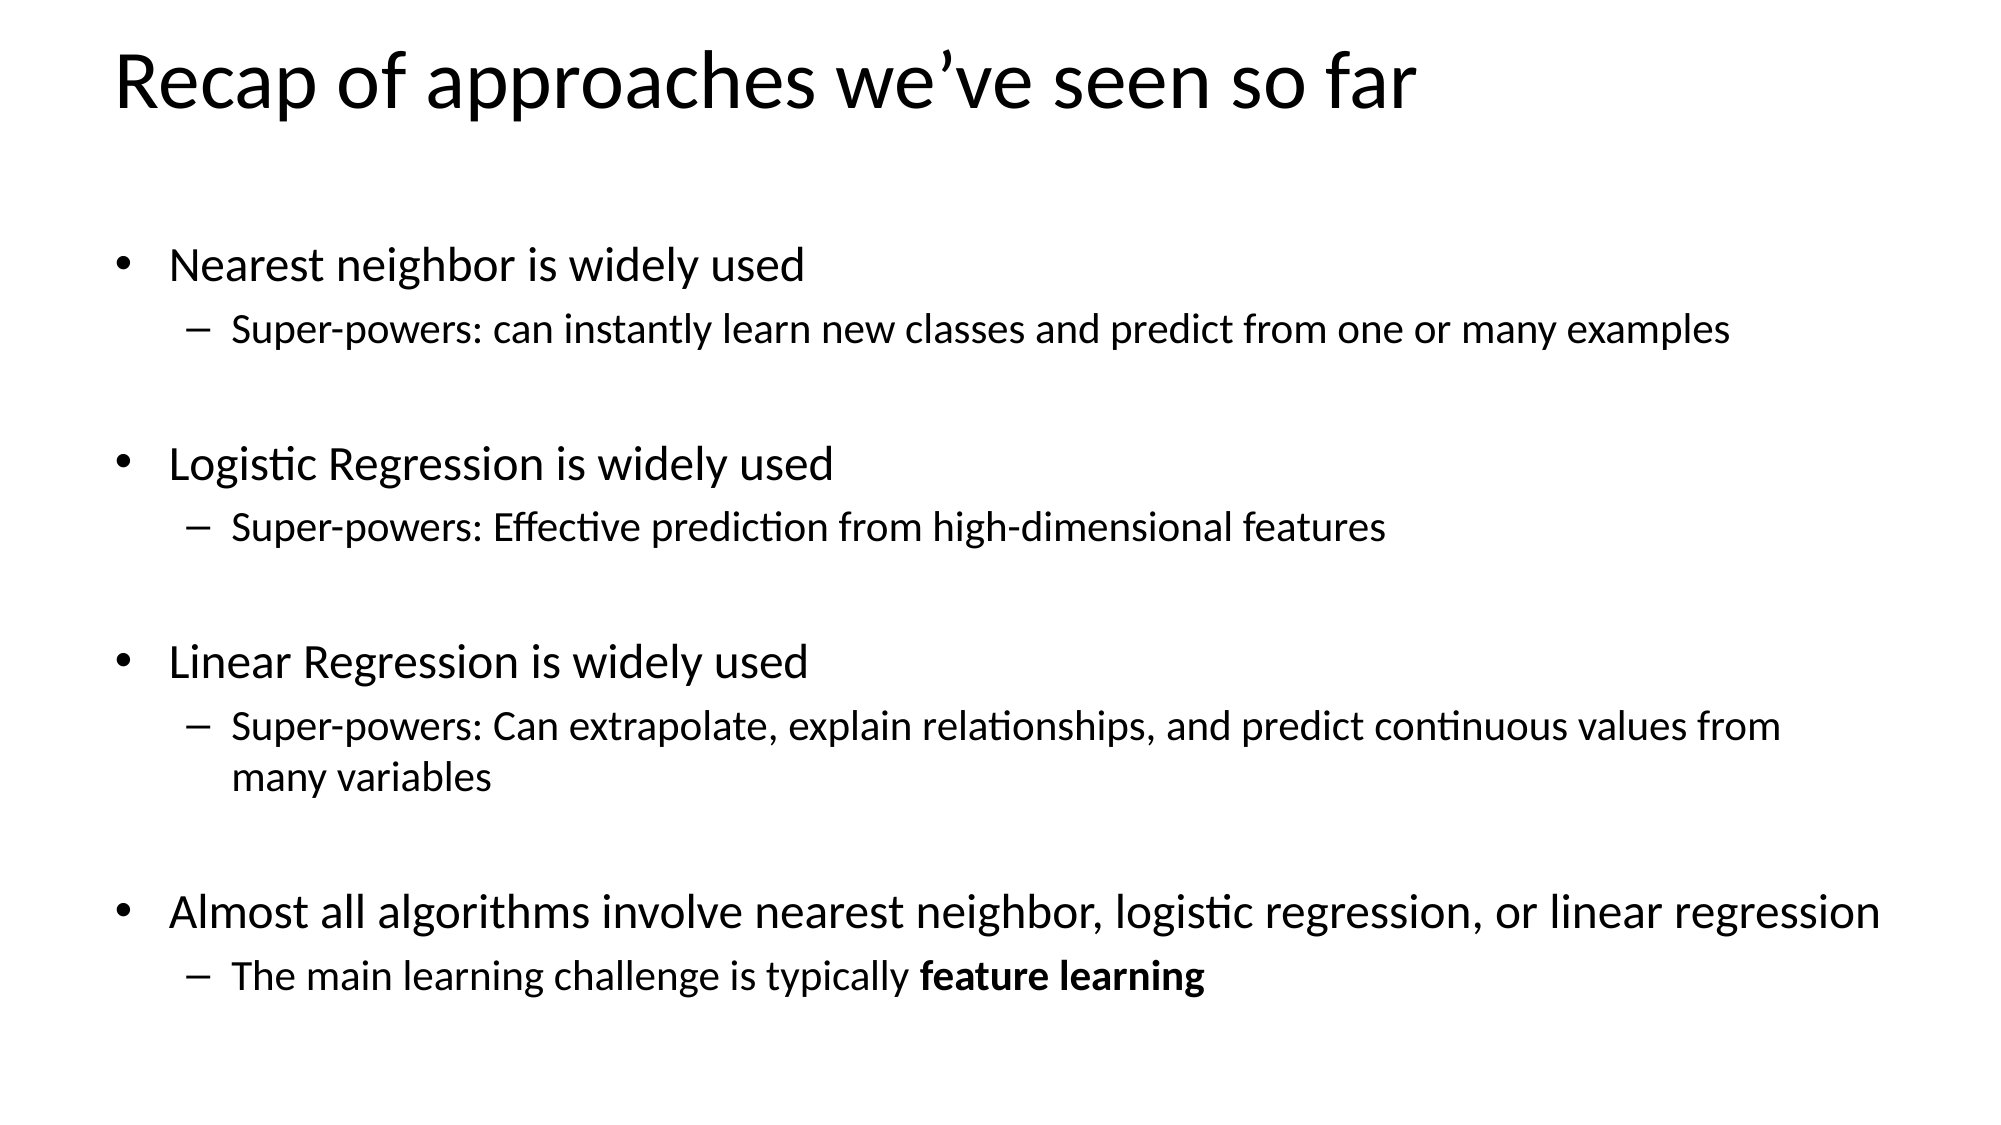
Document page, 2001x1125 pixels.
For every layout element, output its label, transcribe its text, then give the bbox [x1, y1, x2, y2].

list Nearest neighbor is widely used Super-powers: can instantly learn new classes and predict from one or many examples Logistic Regression is widely used Super-powers: Effective prediction from high-dimensional features Linear Regression is widely used Super-powers: Can extrapolate, explain relationships, and predict continuous values from many variables Almost all algorithms involve nearest neighbor, logistic regression, or linear regression The main learning challenge is typically feature learning [99, 224, 1900, 1068]
title Recap of approaches we’ve seen so far [99, 0, 1900, 150]
